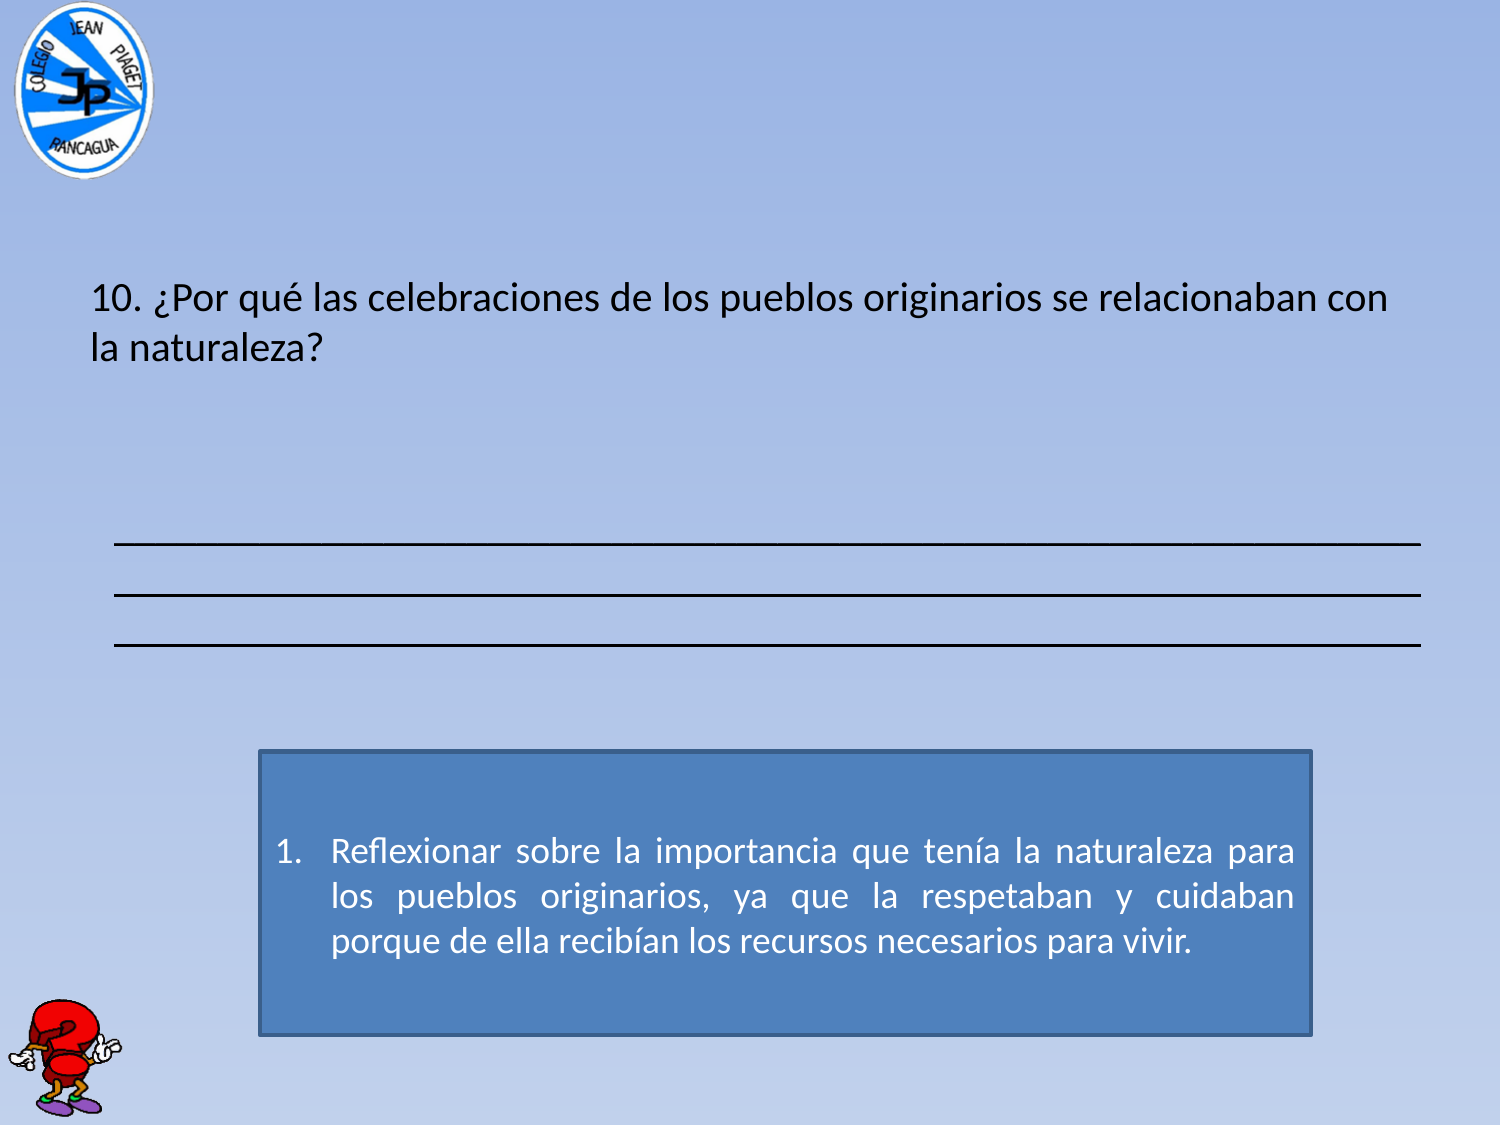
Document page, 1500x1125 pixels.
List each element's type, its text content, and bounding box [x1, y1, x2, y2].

text_box Reflexionar sobre la importancia que tenía la naturaleza para los pueblos originarios, ya que la respetaban y cuidaban porque de ella recibían los recursos necesarios para vivir. [258, 749, 1313, 1037]
picture [4, 948, 147, 1122]
list 10. ¿Por qué las celebraciones de los pueblos originarios se relacionaban con la naturaleza? [75, 262, 1425, 398]
picture [0, 0, 194, 183]
text_box _____________________________________________________________________________________________________________________________________________________________________________________________ [99, 491, 1450, 776]
